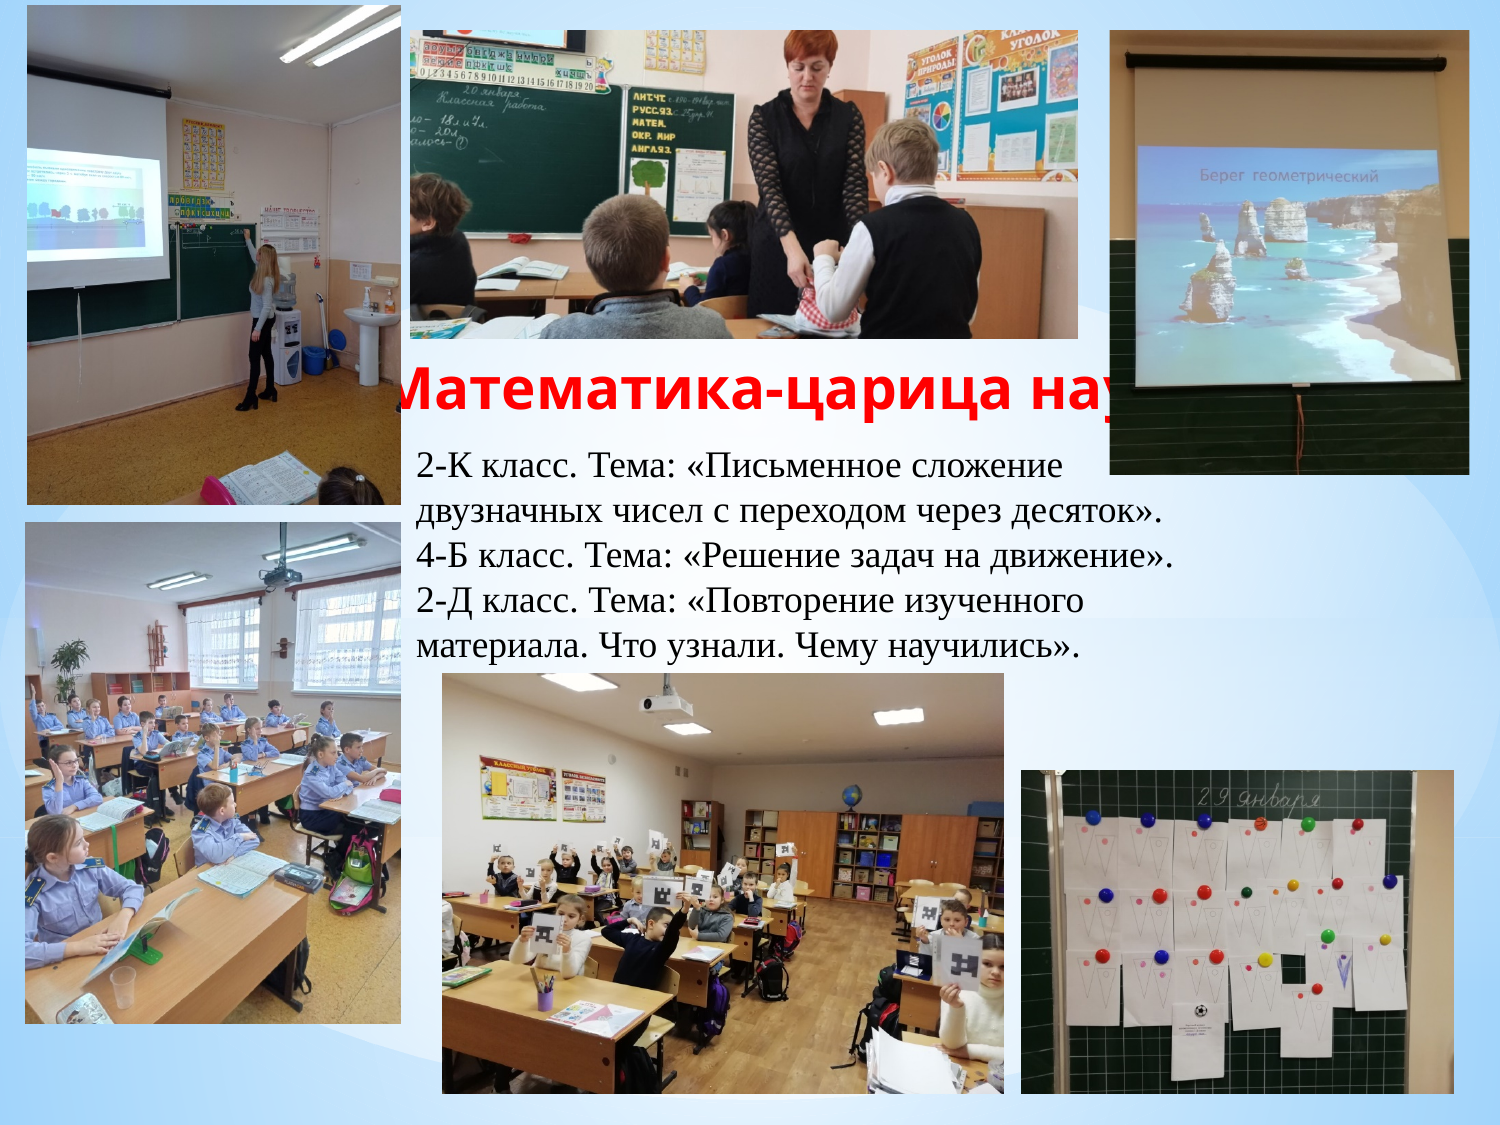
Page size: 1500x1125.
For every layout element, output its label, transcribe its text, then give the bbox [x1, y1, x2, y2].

text_box 2-К класс. Тема: «Письменное сложение двузначных чисел с переходом через десяток». 4-Б класс. Тема: «Решение задач на движение». 2-Д класс. Тема: «Повторение изученного материала. Что узнали. Чему научились». [401, 432, 1199, 672]
picture [1109, 30, 1470, 476]
picture [442, 673, 1005, 1095]
picture [1021, 770, 1454, 1095]
picture [25, 521, 401, 1024]
picture [26, 5, 401, 506]
text_box «Математика-царица наук» [406, 343, 1103, 429]
picture [409, 30, 1078, 339]
